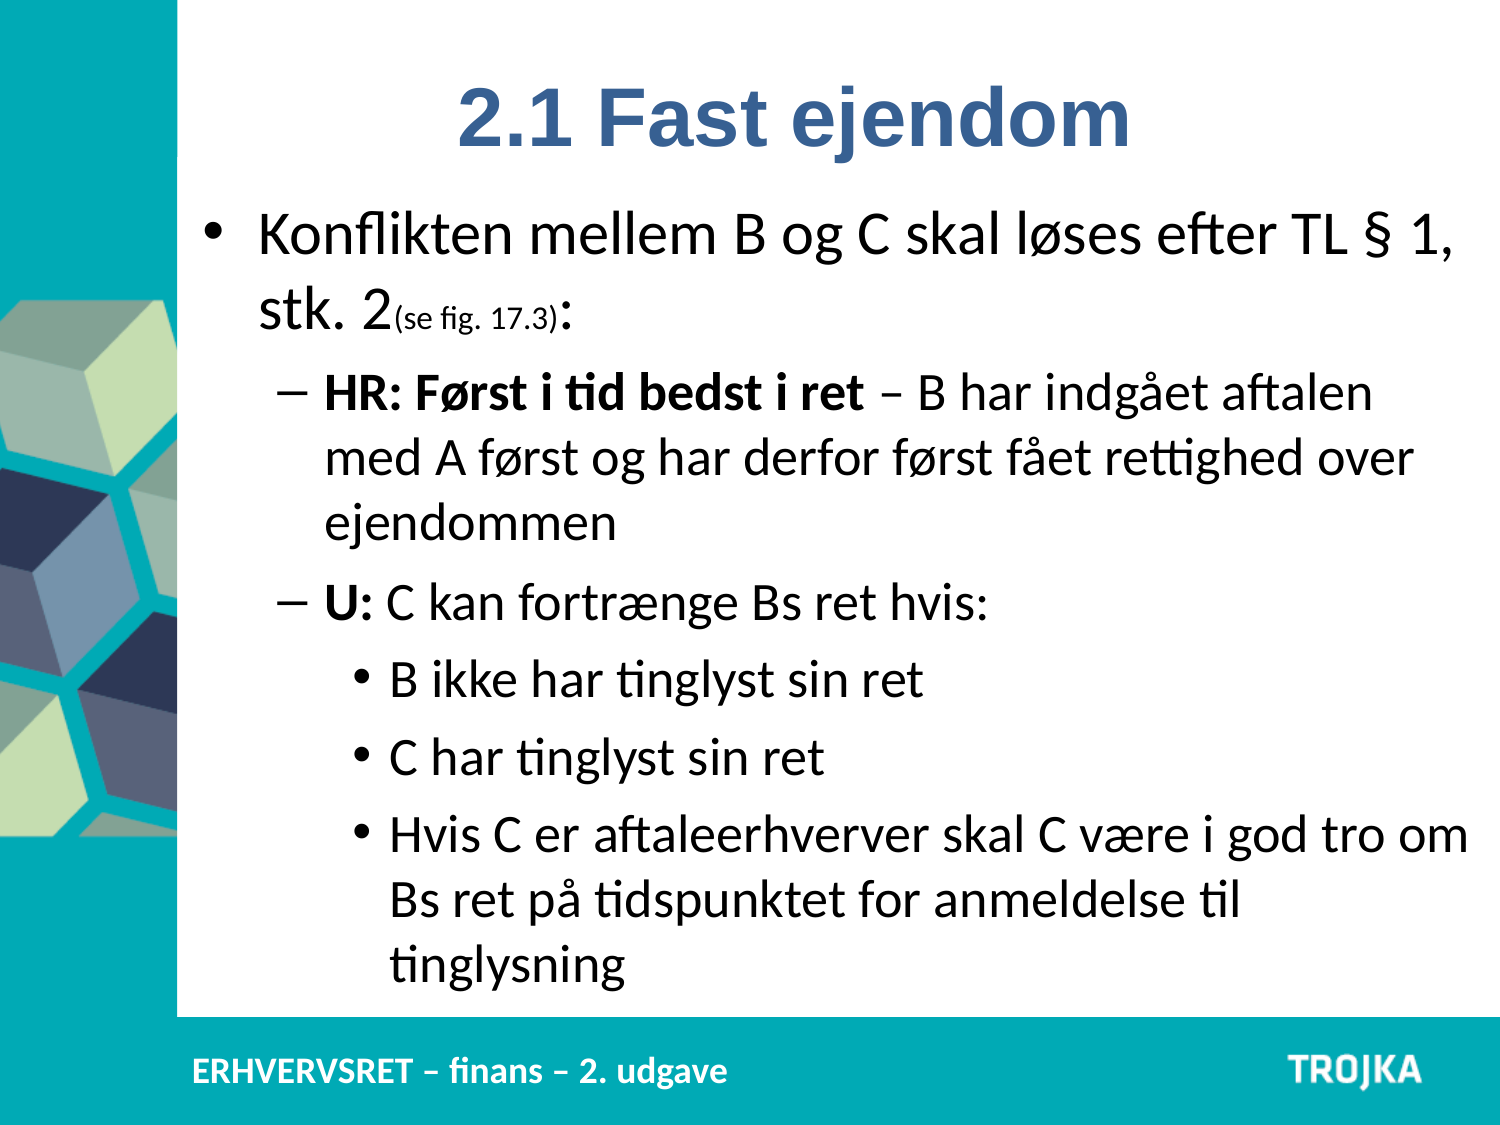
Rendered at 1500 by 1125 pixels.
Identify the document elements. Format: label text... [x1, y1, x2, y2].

text_box 2.1 Fast ejendom [120, 19, 1471, 207]
list Konflikten mellem B og C skal løses efter TL § 1, stk. 2(se fig. 17.3): HR: Først i tid bedst i ret – B har indgået aftalen med A først og har derfor først fået rettighed over ejendommen U: C kan fortrænge Bs ret hvis: B ikke har tinglyst sin ret C har tinglyst sin ret Hvis C er aftaleerhverver skal C være i god tro om Bs ret på tidspunktet for anmeldelse til tinglysning [187, 184, 1500, 835]
